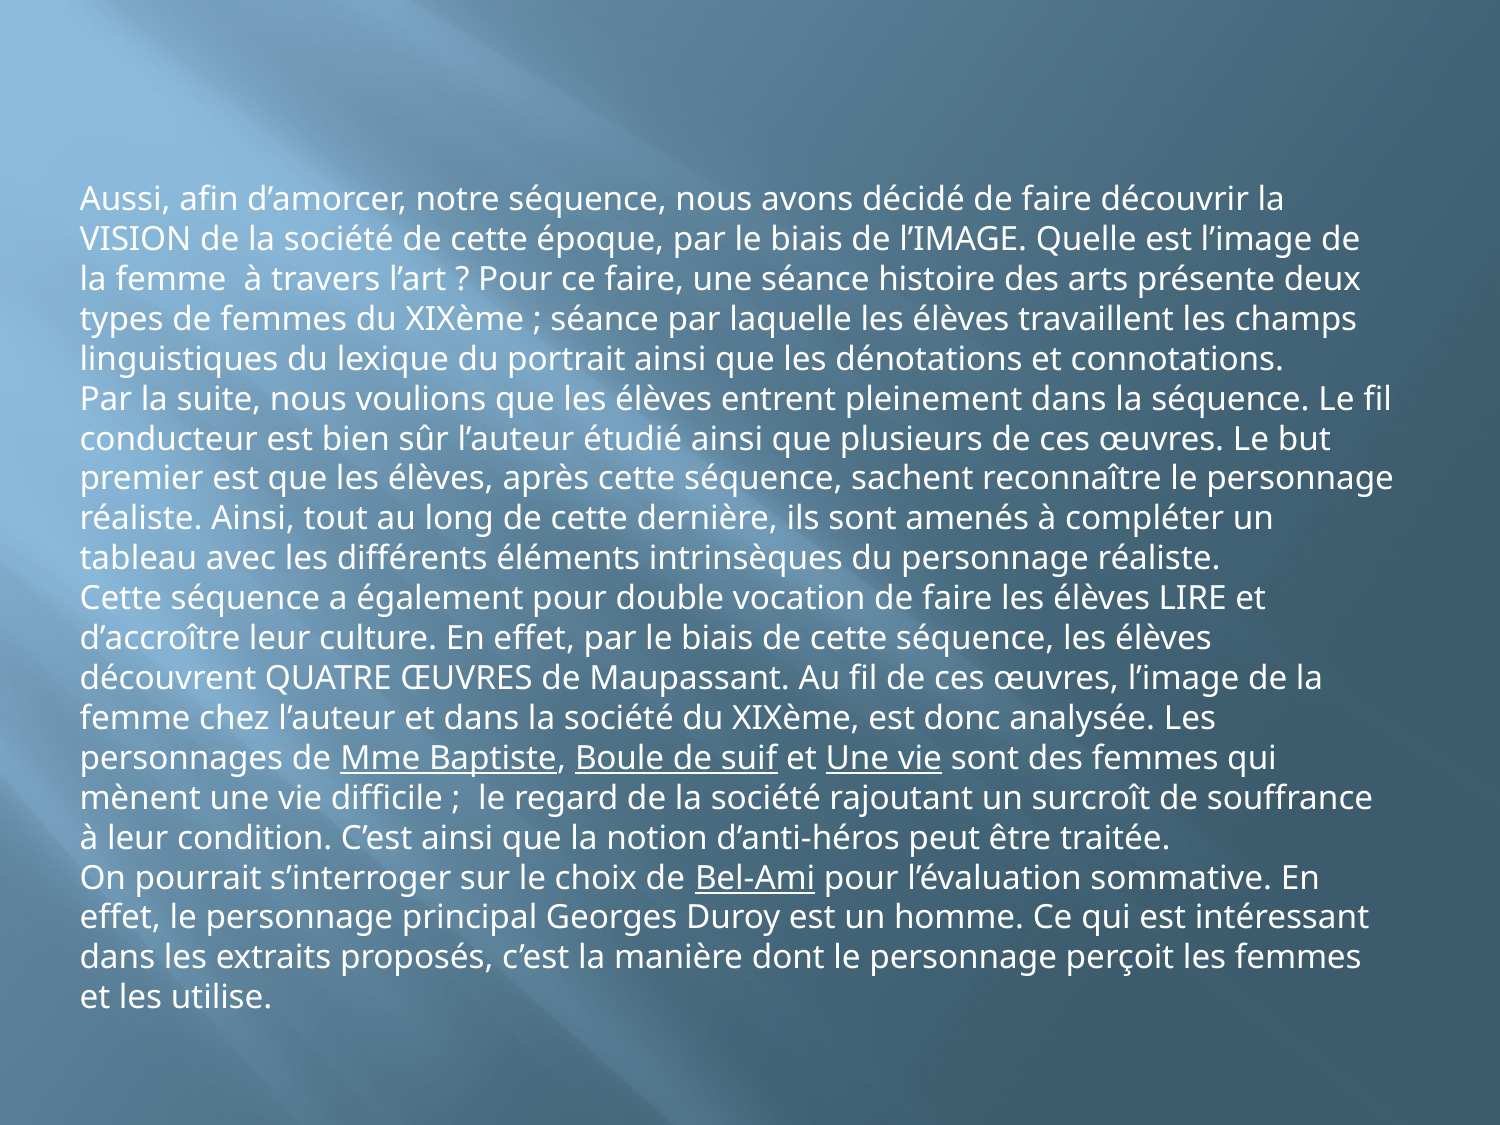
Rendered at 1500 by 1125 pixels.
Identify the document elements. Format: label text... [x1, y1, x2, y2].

text_box Aussi, afin d’amorcer, notre séquence, nous avons décidé de faire découvrir la VISION de la société de cette époque, par le biais de l’IMAGE. Quelle est l’image de la femme à travers l’art ? Pour ce faire, une séance histoire des arts présente deux types de femmes du XIXème ; séance par laquelle les élèves travaillent les champs linguistiques du lexique du portrait ainsi que les dénotations et connotations. Par la suite, nous voulions que les élèves entrent pleinement dans la séquence. Le fil conducteur est bien sûr l’auteur étudié ainsi que plusieurs de ces œuvres. Le but premier est que les élèves, après cette séquence, sachent reconnaître le personnage réaliste. Ainsi, tout au long de cette dernière, ils sont amenés à compléter un tableau avec les différents éléments intrinsèques du personnage réaliste. Cette séquence a également pour double vocation de faire les élèves LIRE et d’accroître leur culture. En effet, par le biais de cette séquence, les élèves découvrent QUATRE ŒUVRES de Maupassant. Au fil de ces œuvres, l’image de la femme chez l’auteur et dans la société du XIXème, est donc analysée. Les personnages de Mme Baptiste, Boule de suif et Une vie sont des femmes qui mènent une vie difficile ; le regard de la société rajoutant un surcroît de souffrance à leur condition. C’est ainsi que la notion d’anti-héros peut être traitée. On pourrait s’interroger sur le choix de Bel-Ami pour l’évaluation sommative. En effet, le personnage principal Georges Duroy est un homme. Ce qui est intéressant dans les extraits proposés, c’est la manière dont le personnage perçoit les femmes et les utilise. [64, 89, 1412, 1023]
